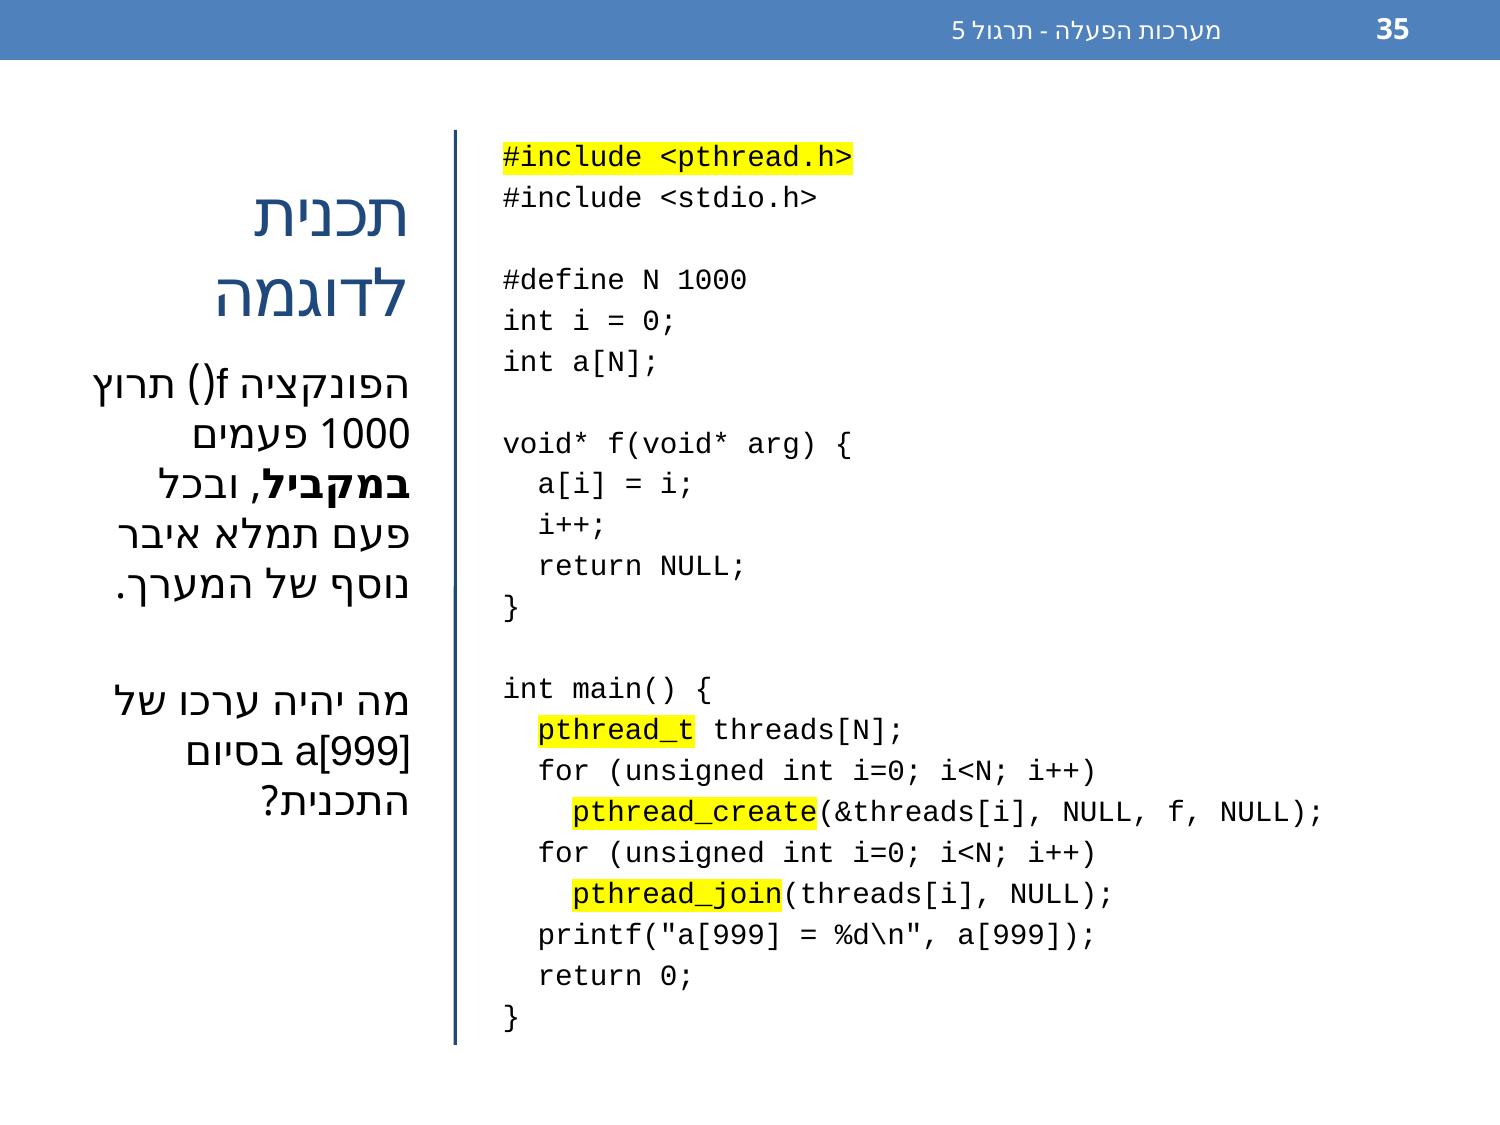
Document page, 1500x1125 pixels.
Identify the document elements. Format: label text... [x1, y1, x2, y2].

title תכנית לדוגמה [75, 129, 426, 337]
footer מערכות הפעלה - תרגול 5 [562, 3, 1238, 57]
list #include <pthread.h> #include <stdio.h> #define N 1000 int i = 0; int a[N]; void* f(void* arg) { a[i] = i; i++; return NULL; } int main() { pthread_t threads[N]; for (unsigned int i=0; i<N; i++) pthread_create(&threads[i], NULL, f, NULL); for (unsigned int i=0; i<N; i++) pthread_join(threads[i], NULL); printf("a[999] = %d\n", a[999]); return 0; } [487, 129, 1425, 1045]
slide_number 35 [1250, 3, 1425, 57]
list הפונקציה f() תרוץ 1000 פעמים במקביל, ובכל פעם תמלא איבר נוסף של המערך. מה יהיה ערכו של a[999] בסיום התכנית? [75, 349, 426, 1046]
